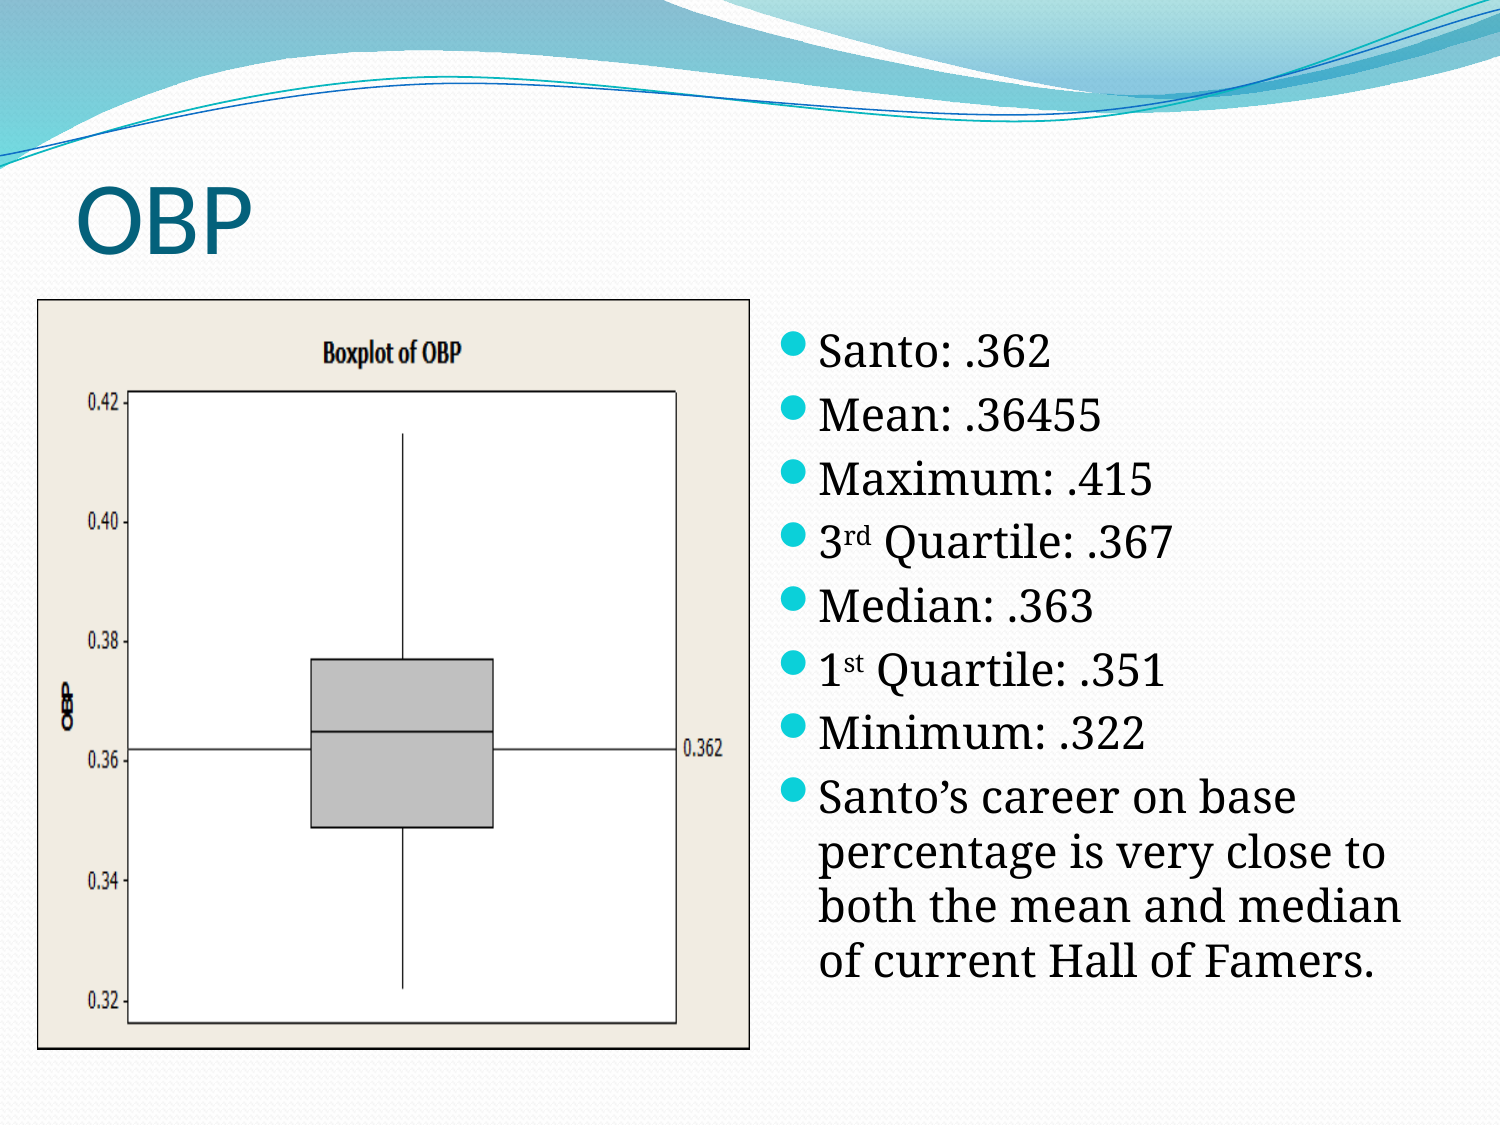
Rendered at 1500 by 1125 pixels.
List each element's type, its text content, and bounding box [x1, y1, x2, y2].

list Santo: .362 Mean: .36455 Maximum: .415 3rd Quartile: .367 Median: .363 1st Quartile: .351 Minimum: .322 Santo’s career on base percentage is very close to both the mean and median of current Hall of Famers. [762, 314, 1425, 1043]
title OBP [75, 87, 1425, 275]
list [37, 299, 751, 1051]
